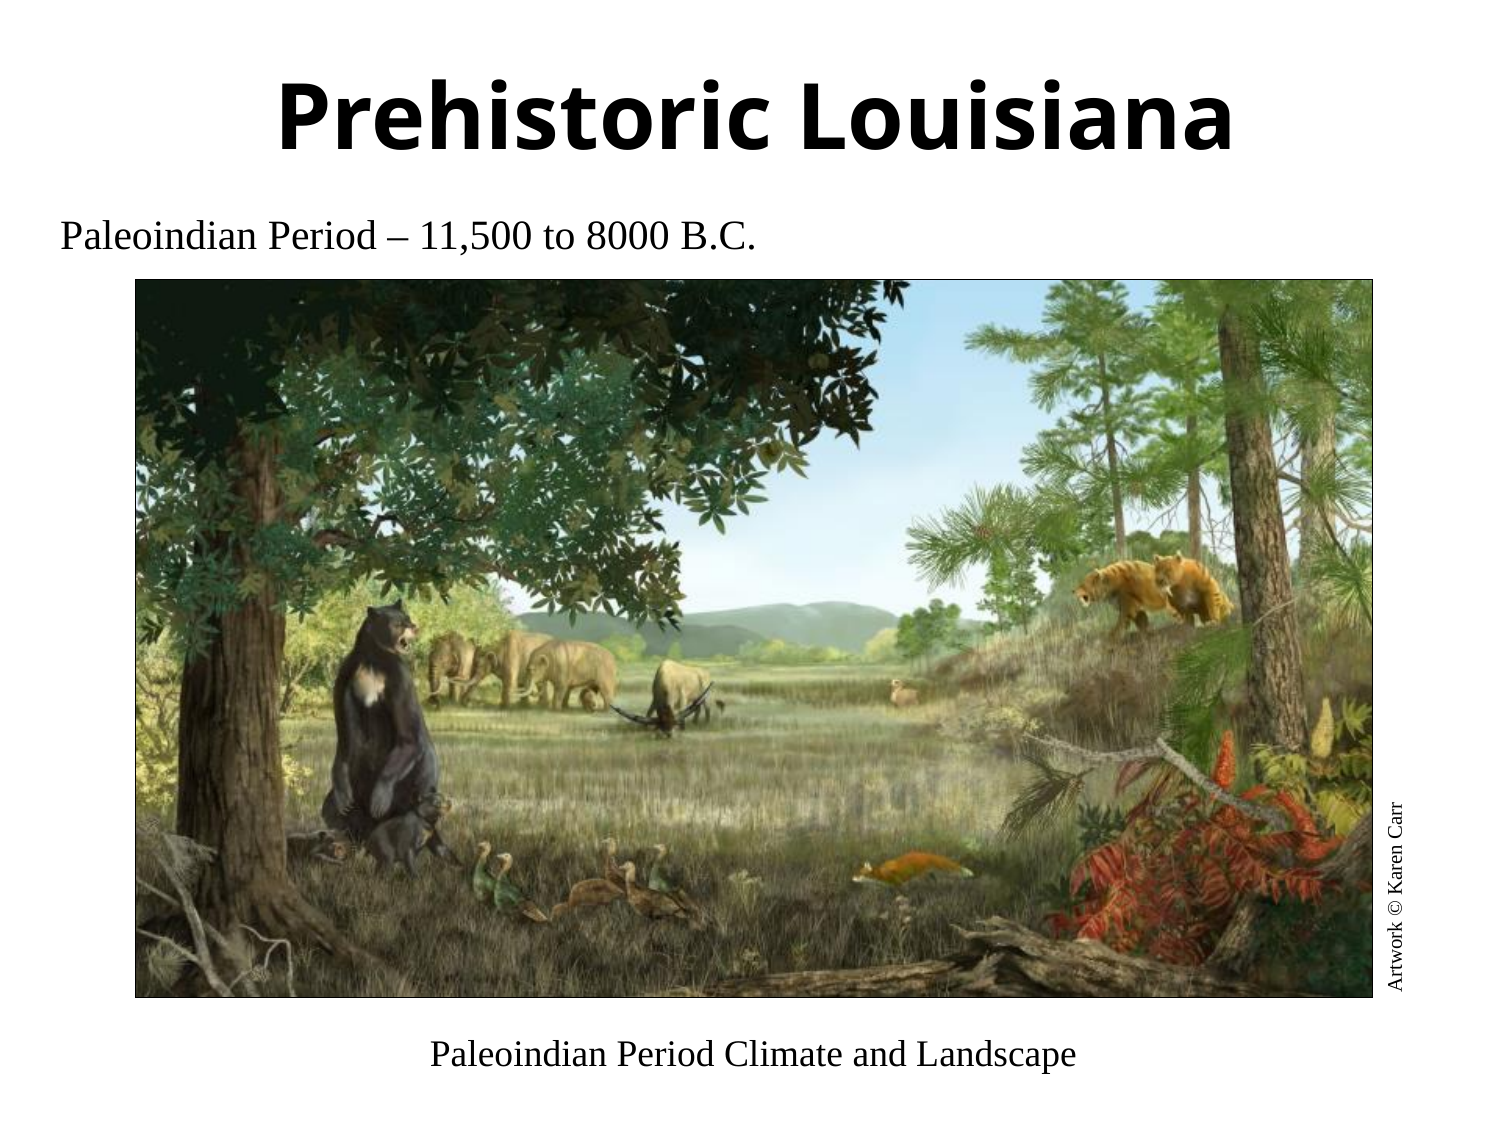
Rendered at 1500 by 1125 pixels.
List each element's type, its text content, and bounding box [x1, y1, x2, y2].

text_box Artwork © Karen Carr [1373, 787, 1414, 1008]
text_box Paleoindian Period Climate and Landscape [199, 1021, 1308, 1082]
title Prehistoric Louisiana [50, 24, 1463, 200]
text_box Paleoindian Period – 11,500 to 8000 B.C. [45, 200, 773, 265]
picture [134, 279, 1373, 998]
